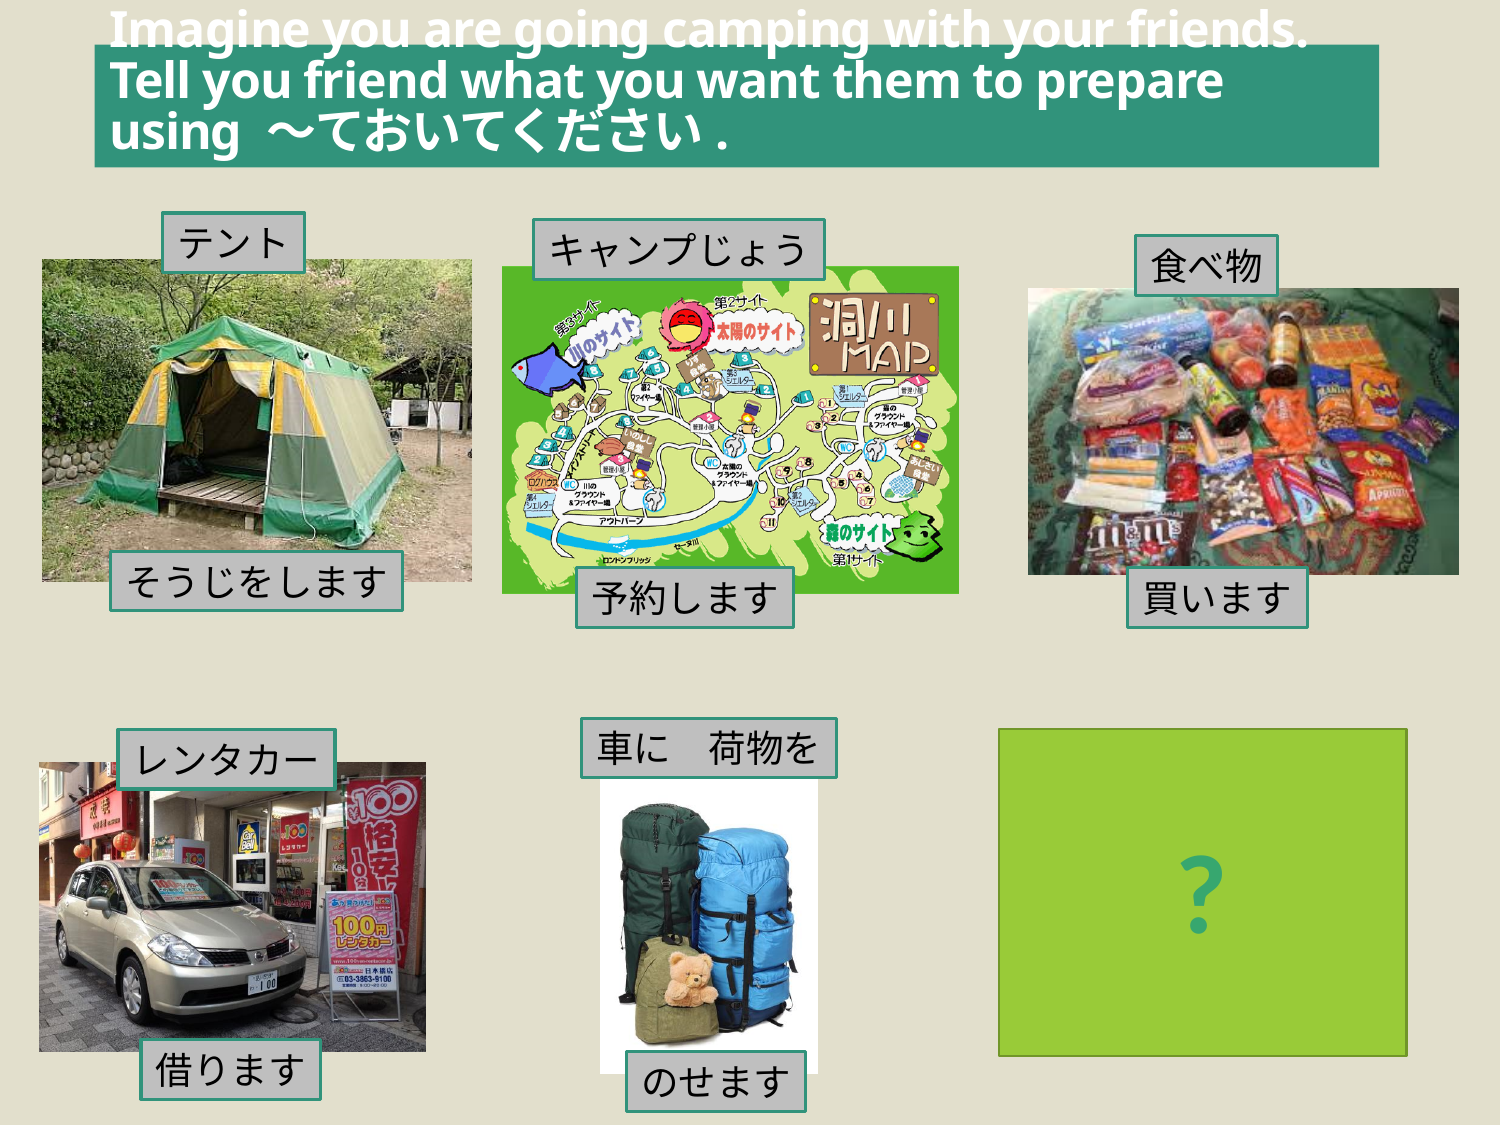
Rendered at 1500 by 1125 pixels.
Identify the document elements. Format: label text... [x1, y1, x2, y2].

picture [1028, 288, 1459, 576]
text_box テント [162, 212, 305, 256]
picture [501, 266, 960, 594]
picture [38, 761, 426, 1053]
picture [41, 259, 472, 583]
title Imagine you are going camping with your friends. Tell you friend what you want them to prepare using ～ておいてください. [94, 44, 1380, 168]
text_box 車に 荷物を [581, 718, 837, 778]
picture [599, 756, 818, 1074]
text_box ? [1160, 813, 1244, 964]
text_box 食べ物 [1135, 235, 1278, 285]
text_box 買います [1127, 585, 1308, 628]
text_box 借ります [141, 1060, 321, 1100]
text_box レンタカー [117, 729, 335, 759]
text_box そうじをします [110, 591, 403, 611]
text_box のせます [626, 1083, 806, 1112]
text_box 予約します [576, 603, 794, 628]
text_box キャンプじょう [533, 219, 825, 263]
text_box [998, 728, 1408, 1057]
